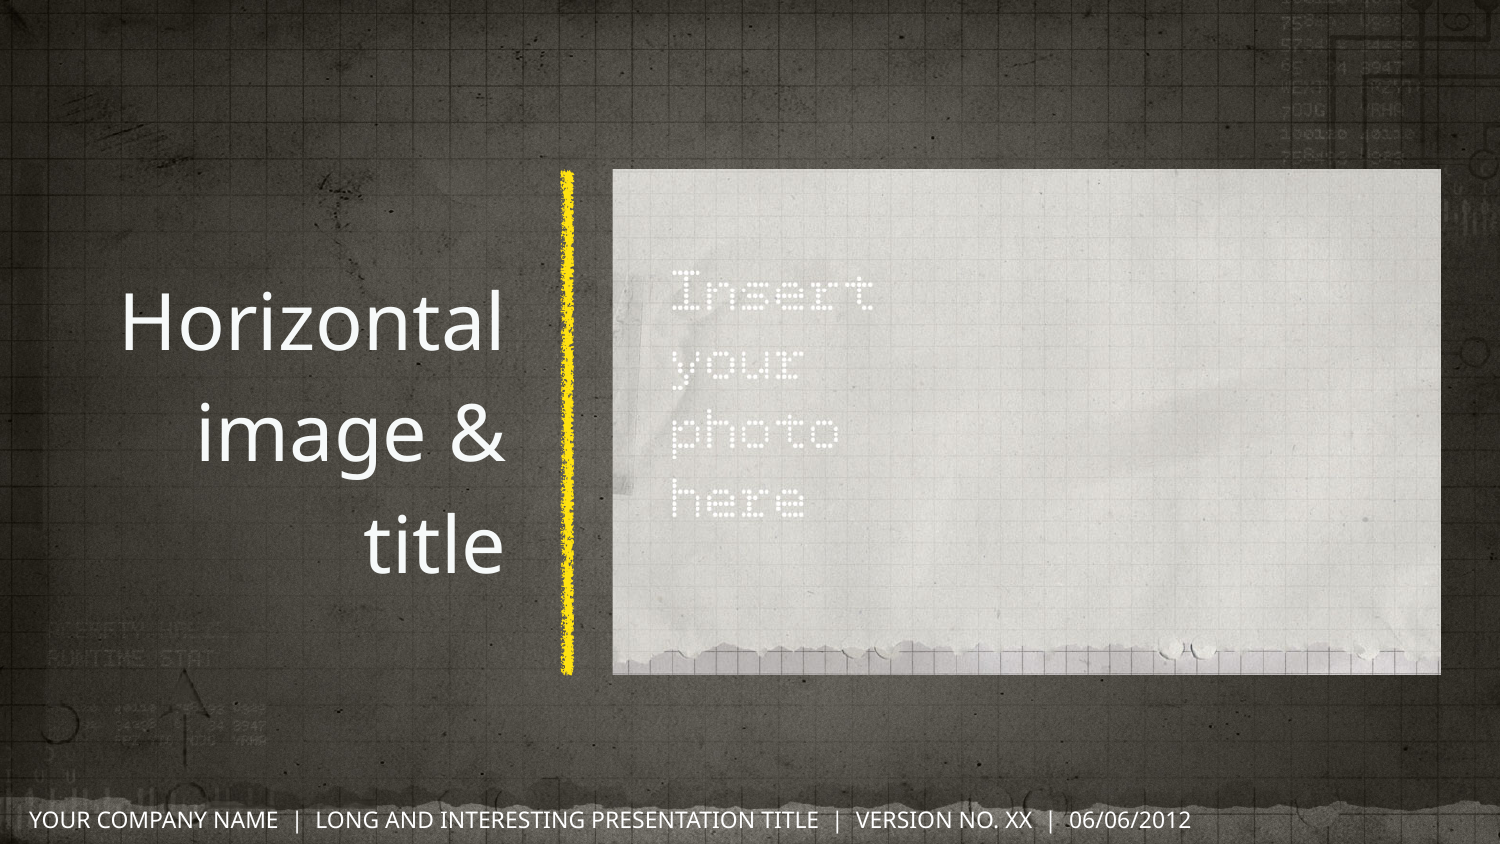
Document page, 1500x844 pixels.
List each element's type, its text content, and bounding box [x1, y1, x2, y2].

title Horizontal image & title [29, 168, 510, 676]
footer YOUR COMPANY NAME | LONG AND INTERESTING PRESENTATION TITLE | VERSION NO. XX | 06/06/2012 [23, 799, 1481, 844]
picture [0, 0, 1500, 844]
